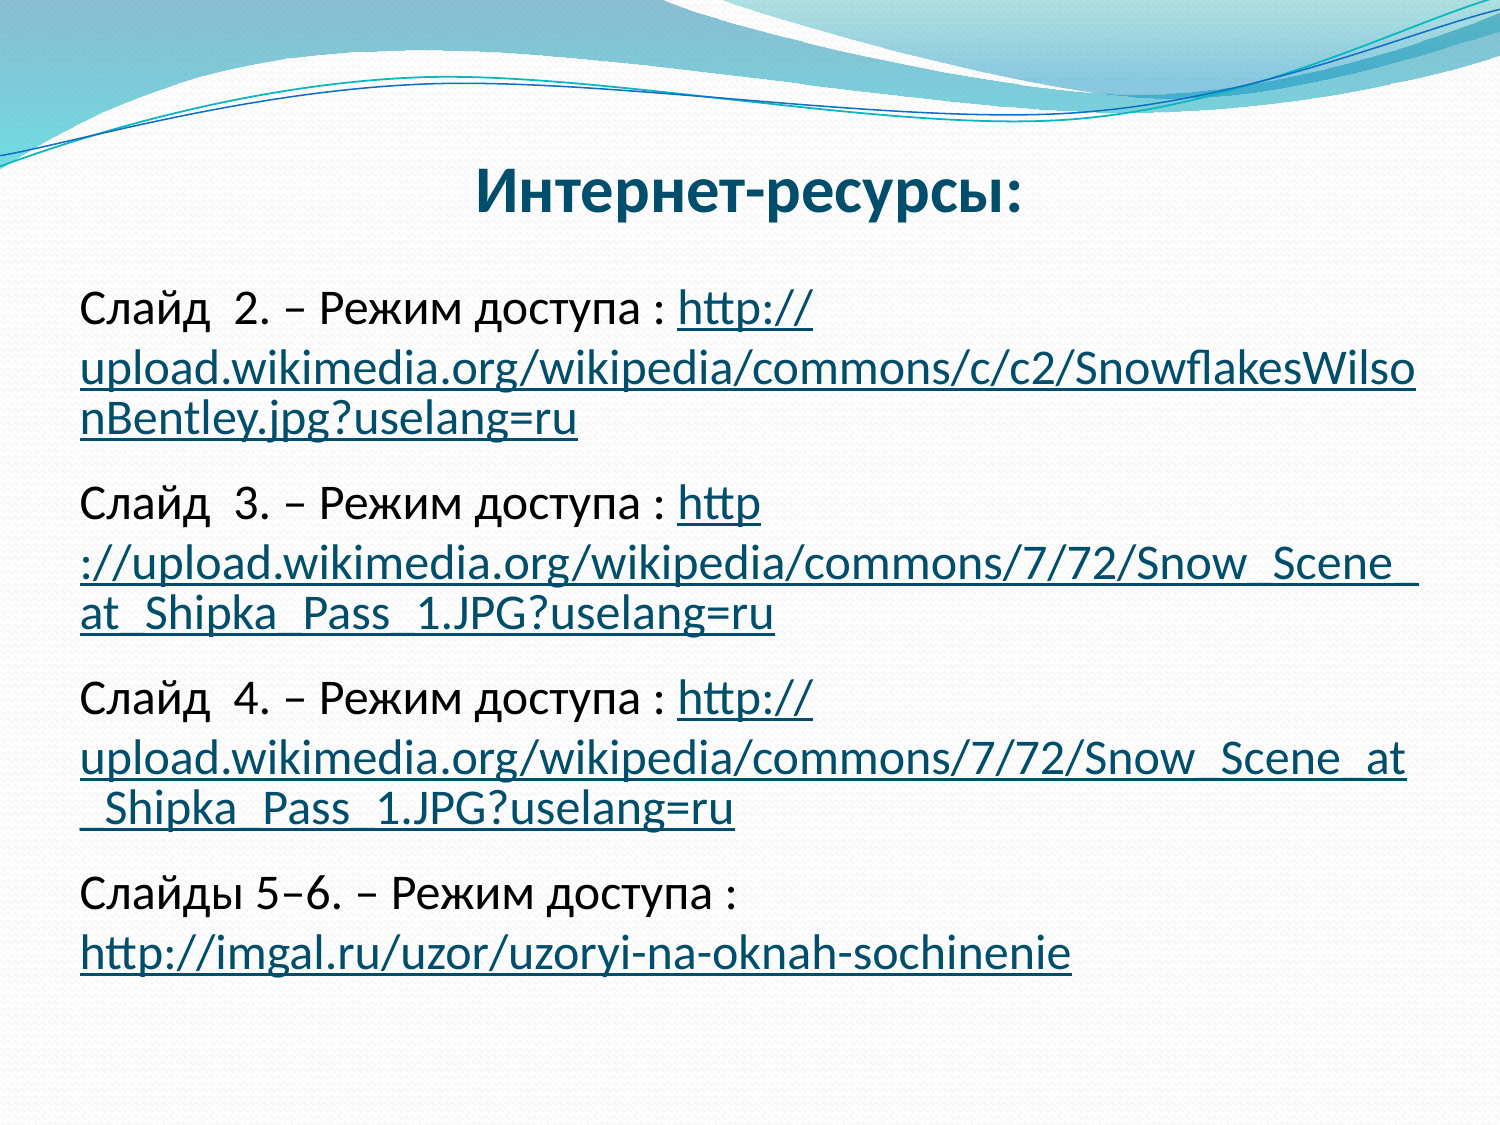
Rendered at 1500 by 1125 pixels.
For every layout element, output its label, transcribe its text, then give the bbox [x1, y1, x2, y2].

text_box Интернет-ресурсы: [101, 138, 1398, 234]
text_box Слайд 2. – Режим доступа : http://upload.wikimedia.org/wikipedia/commons/c/c2/SnowflakesWilsonBentley.jpg?uselang=ru Слайд 3. – Режим доступа : http://upload.wikimedia.org/wikipedia/commons/7/72/Snow_Scene_at_Shipka_Pass_1.JPG?uselang=ru Слайд 4. – Режим доступа : http://upload.wikimedia.org/wikipedia/commons/7/72/Snow_Scene_at_Shipka_Pass_1.JPG?uselang=ru Слайды 5–6. – Режим доступа : http://imgal.ru/uzor/uzoryi-na-oknah-sochinenie [64, 267, 1436, 837]
